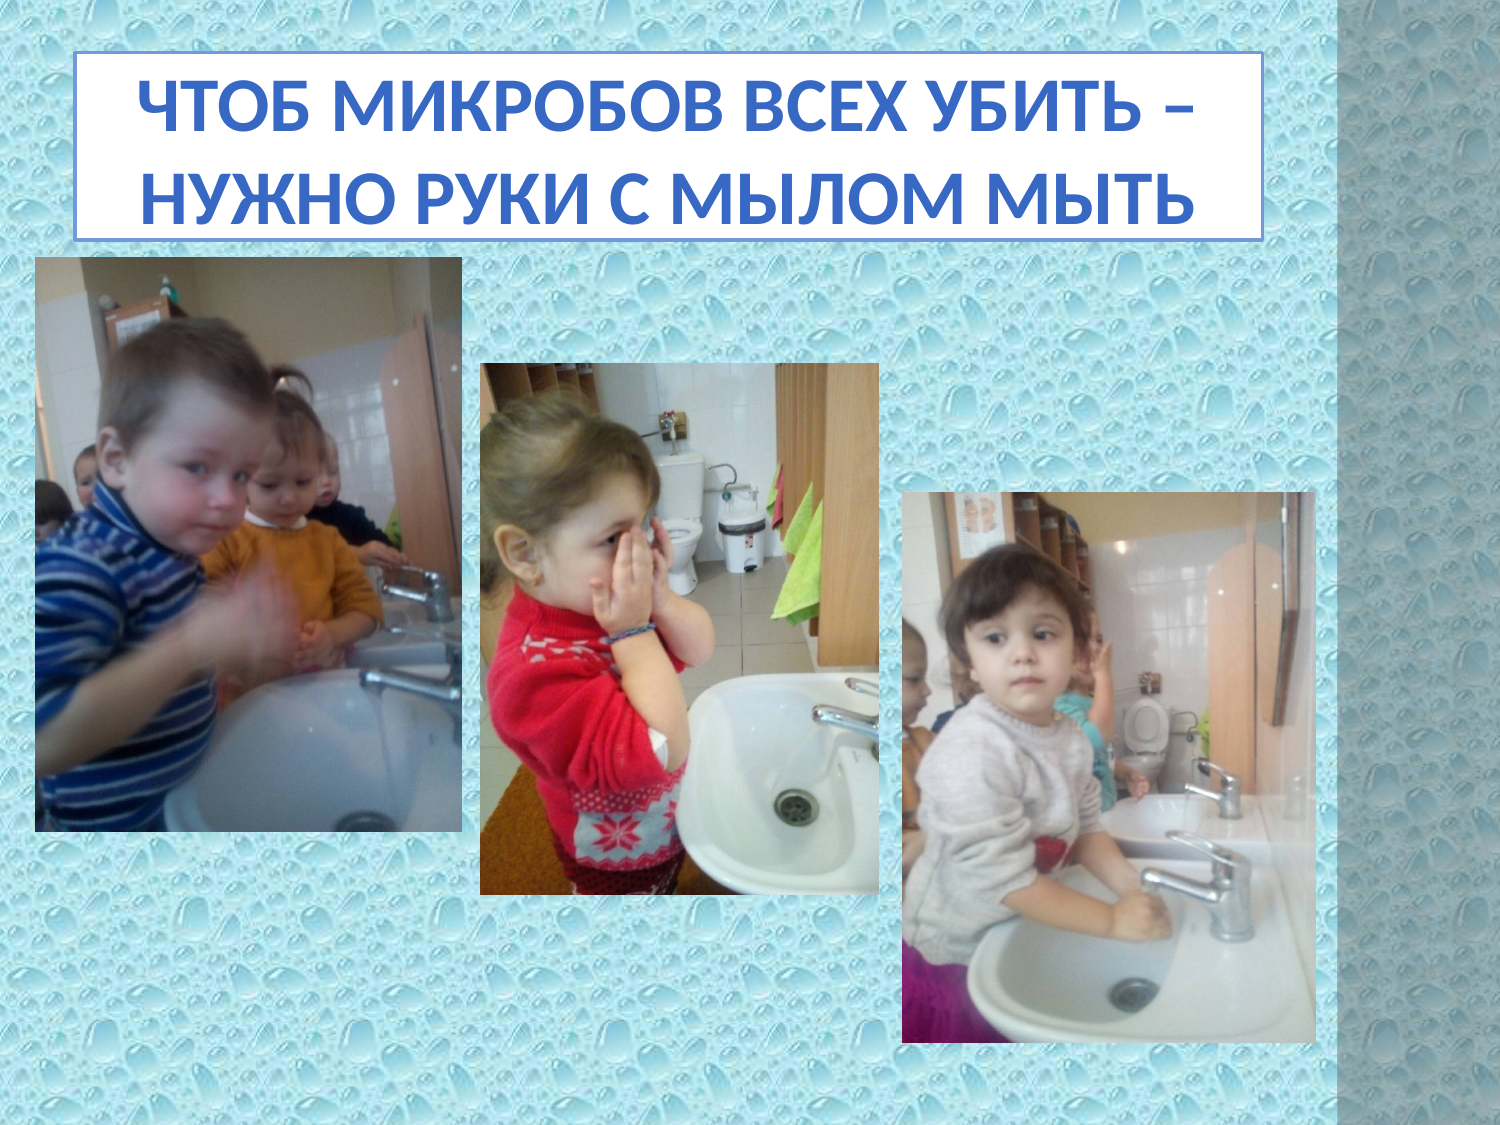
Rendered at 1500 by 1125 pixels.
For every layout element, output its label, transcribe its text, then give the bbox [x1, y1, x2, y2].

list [34, 257, 462, 833]
picture [0, 0, 1500, 1125]
title Чтоб микробов всех убить – нужно руки с мылом мыть [73, 51, 1264, 242]
